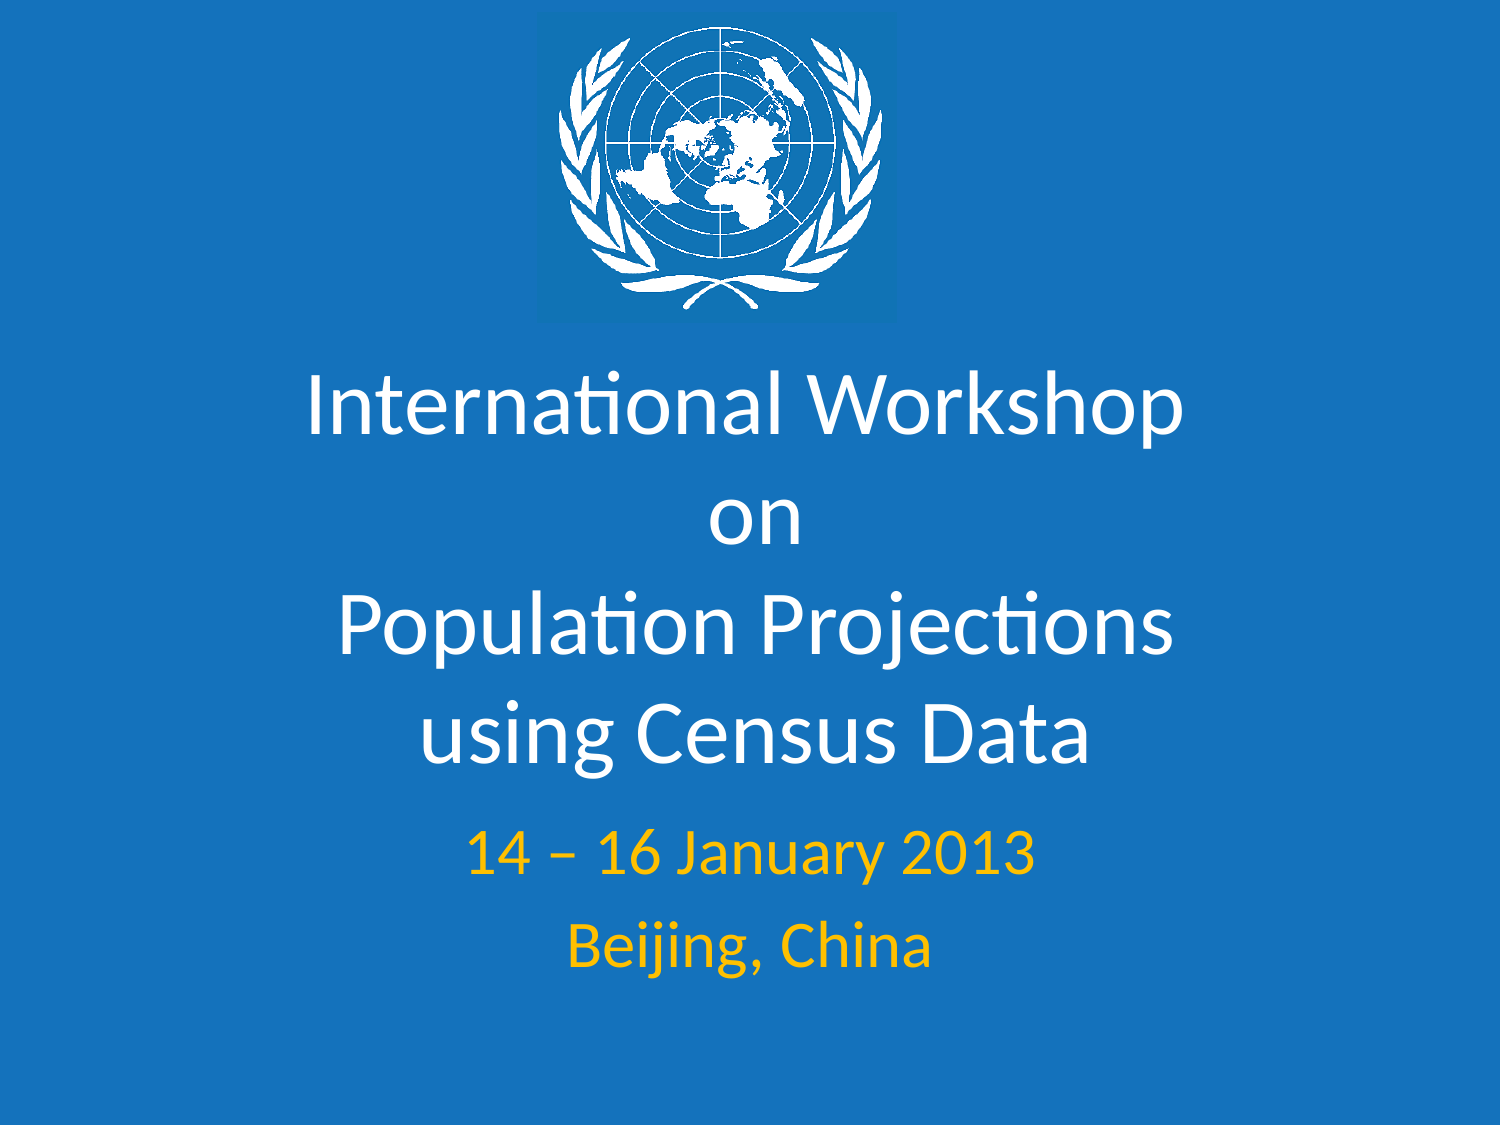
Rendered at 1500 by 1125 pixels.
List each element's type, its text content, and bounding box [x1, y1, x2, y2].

title International Workshop on Population Projections using Census Data [12, 324, 1500, 801]
subtitle 14 – 16 January 2013 Beijing, China [224, 799, 1276, 1088]
picture [537, 12, 898, 324]
